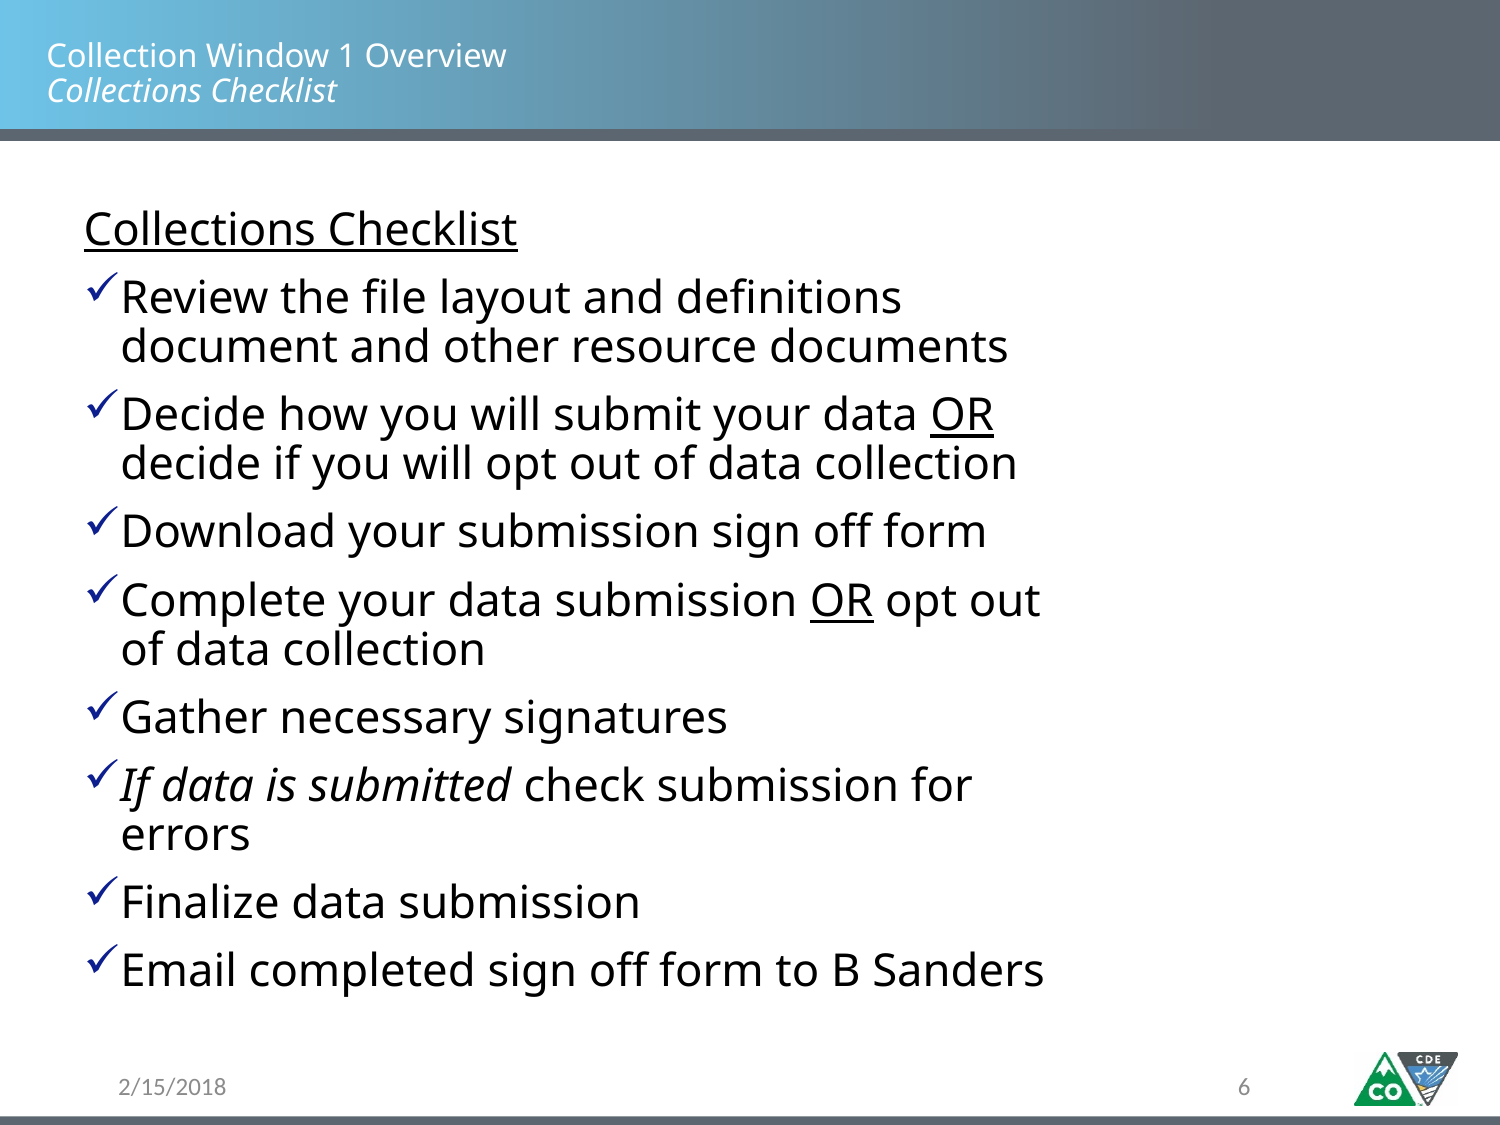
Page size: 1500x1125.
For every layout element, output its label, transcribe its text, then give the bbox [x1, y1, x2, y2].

title Collection Window 1 Overview Collections Checklist [31, 31, 1326, 117]
picture [1354, 1052, 1458, 1106]
list Collections Checklist Review the file layout and definitions document and other resource documents Decide how you will submit your data OR decide if you will opt out of data collection Download your submission sign off form Complete your data submission OR opt out of data collection Gather necessary signatures If data is submitted check submission for errors Finalize data submission Email completed sign off form to B Sanders [68, 198, 1069, 1026]
